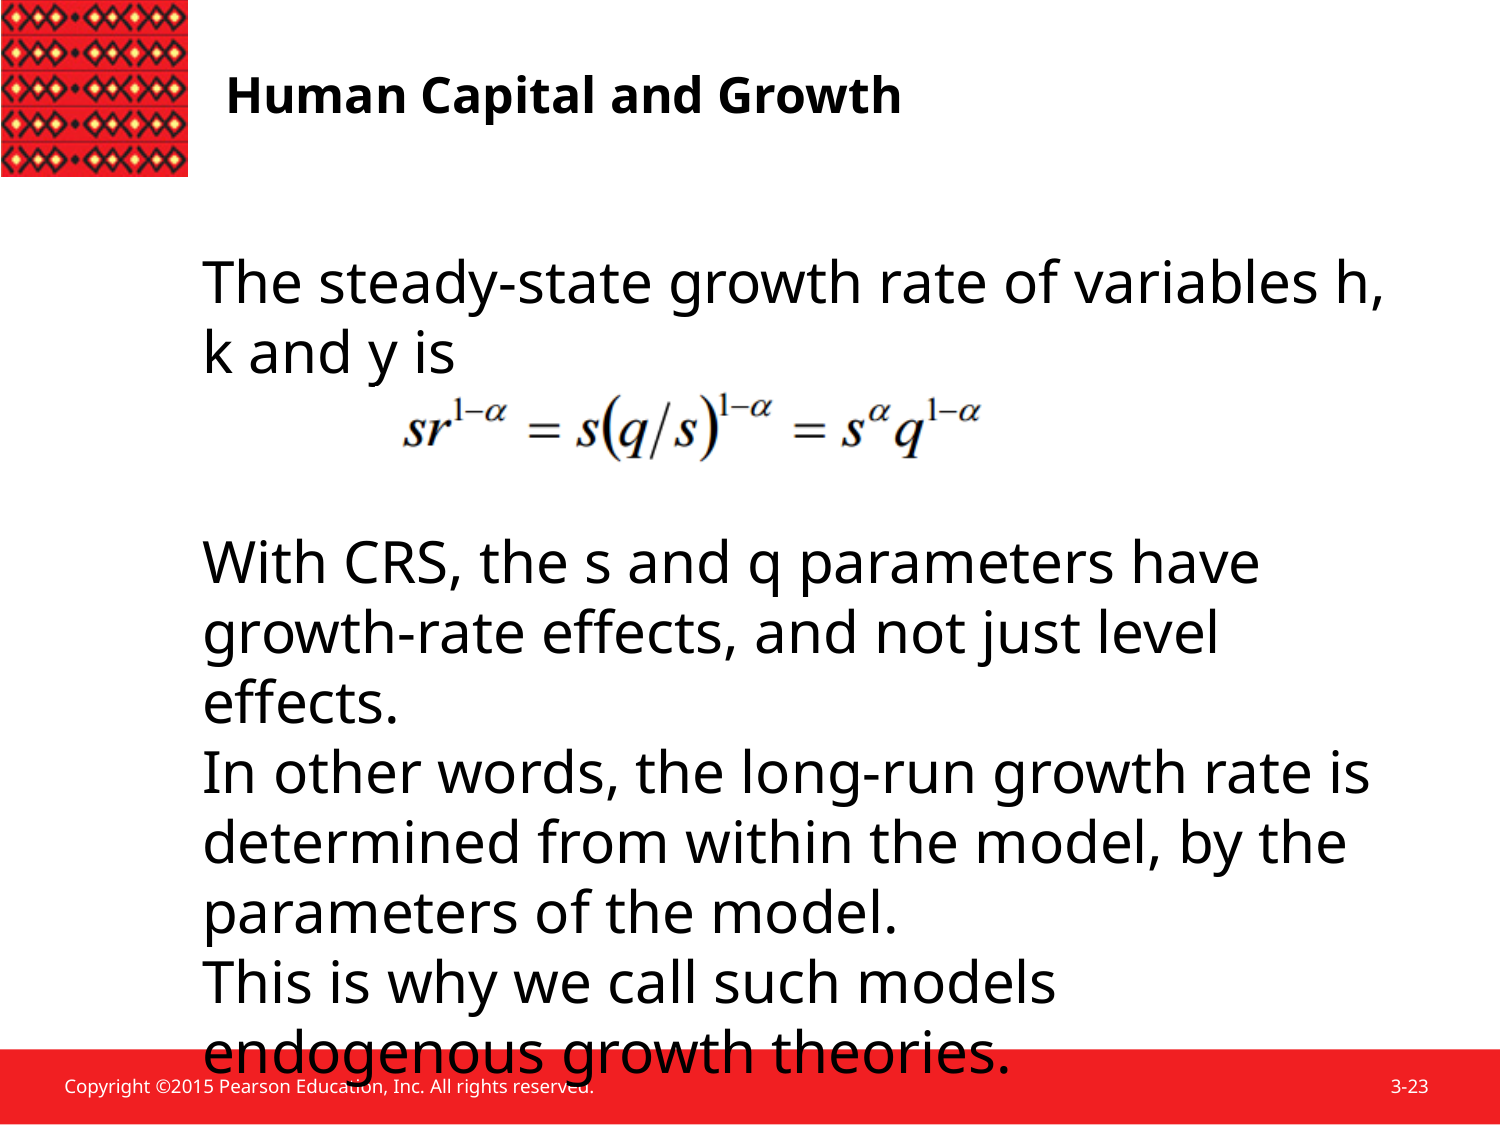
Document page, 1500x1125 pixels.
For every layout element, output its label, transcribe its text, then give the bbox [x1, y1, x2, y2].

text_box The steady-state growth rate of variables h, k and y is With CRS, the s and q parameters have growth-rate effects, and not just level effects. In other words, the long-run growth rate is determined from within the model, by the parameters of the model. This is why we call such models endogenous growth theories. [187, 237, 1425, 1125]
picture [1, 0, 188, 177]
picture [374, 386, 1024, 493]
title Human Capital and Growth [225, 0, 1463, 188]
